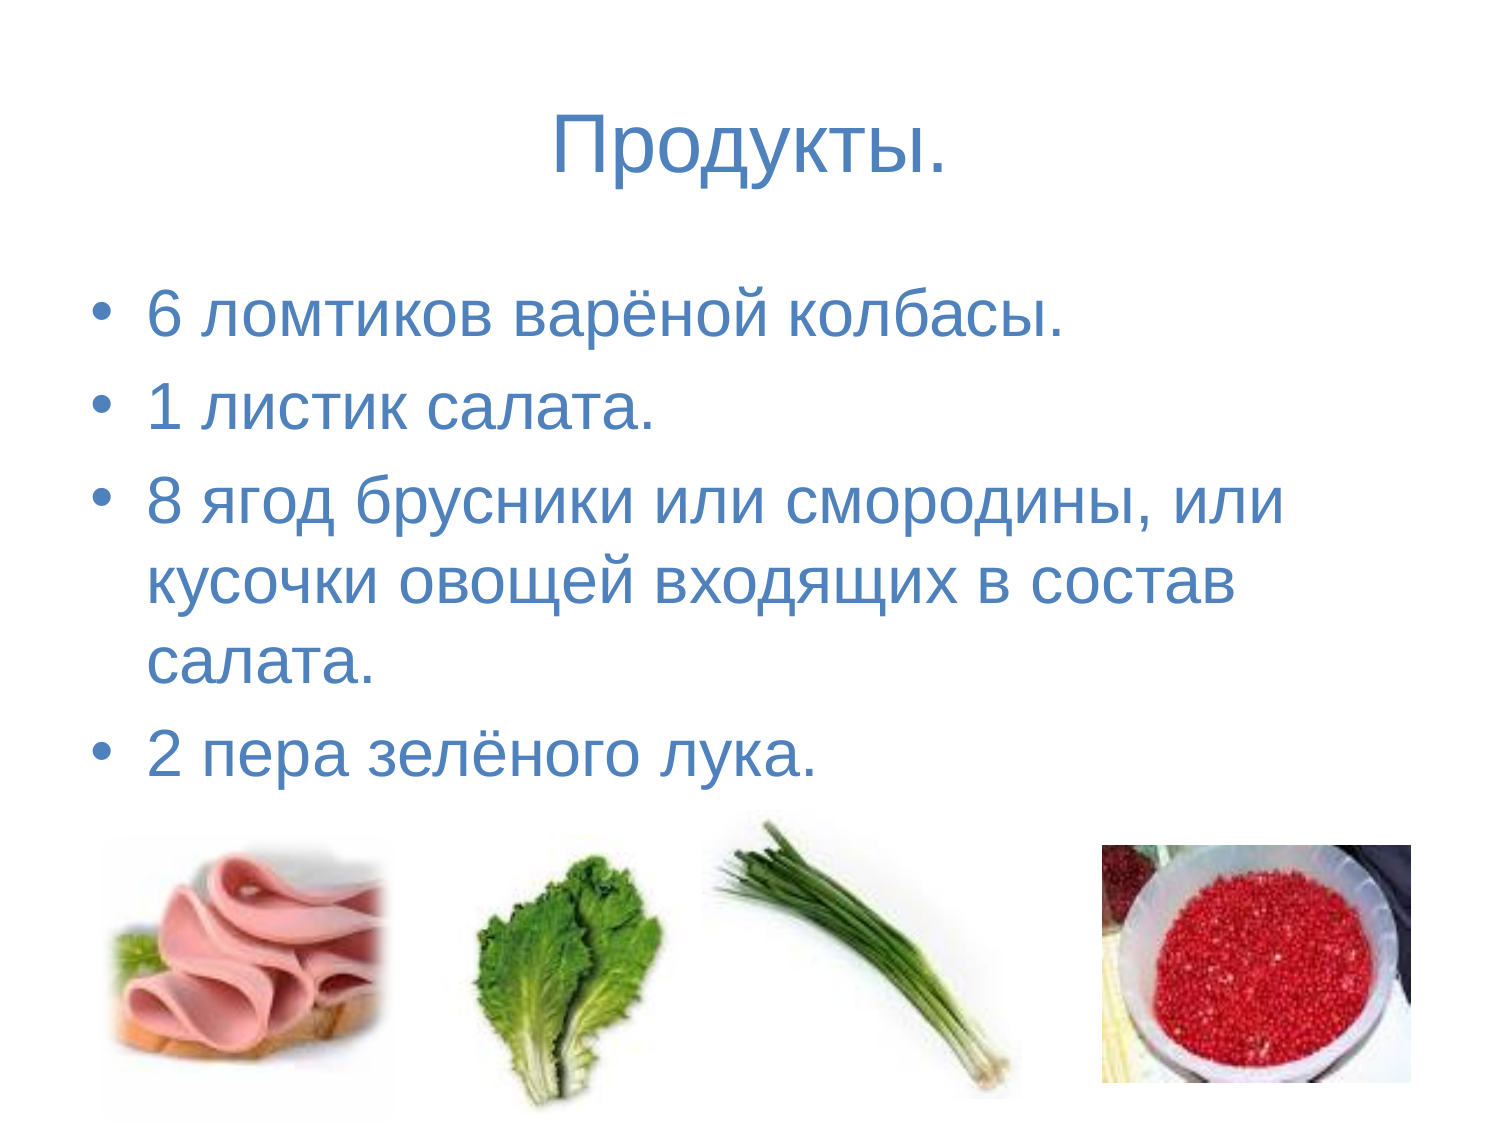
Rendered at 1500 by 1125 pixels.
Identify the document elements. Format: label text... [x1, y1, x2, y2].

picture [702, 810, 1022, 1099]
list 6 ломтиков варёной колбасы. 1 листик салата. 8 ягод брусники или смородины, или кусочки овощей входящих в состав салата. 2 пера зелёного лука. [75, 262, 1425, 1005]
title Продукты. [75, 45, 1425, 233]
picture [100, 835, 396, 1125]
picture [442, 835, 680, 1114]
picture [1102, 845, 1411, 1083]
